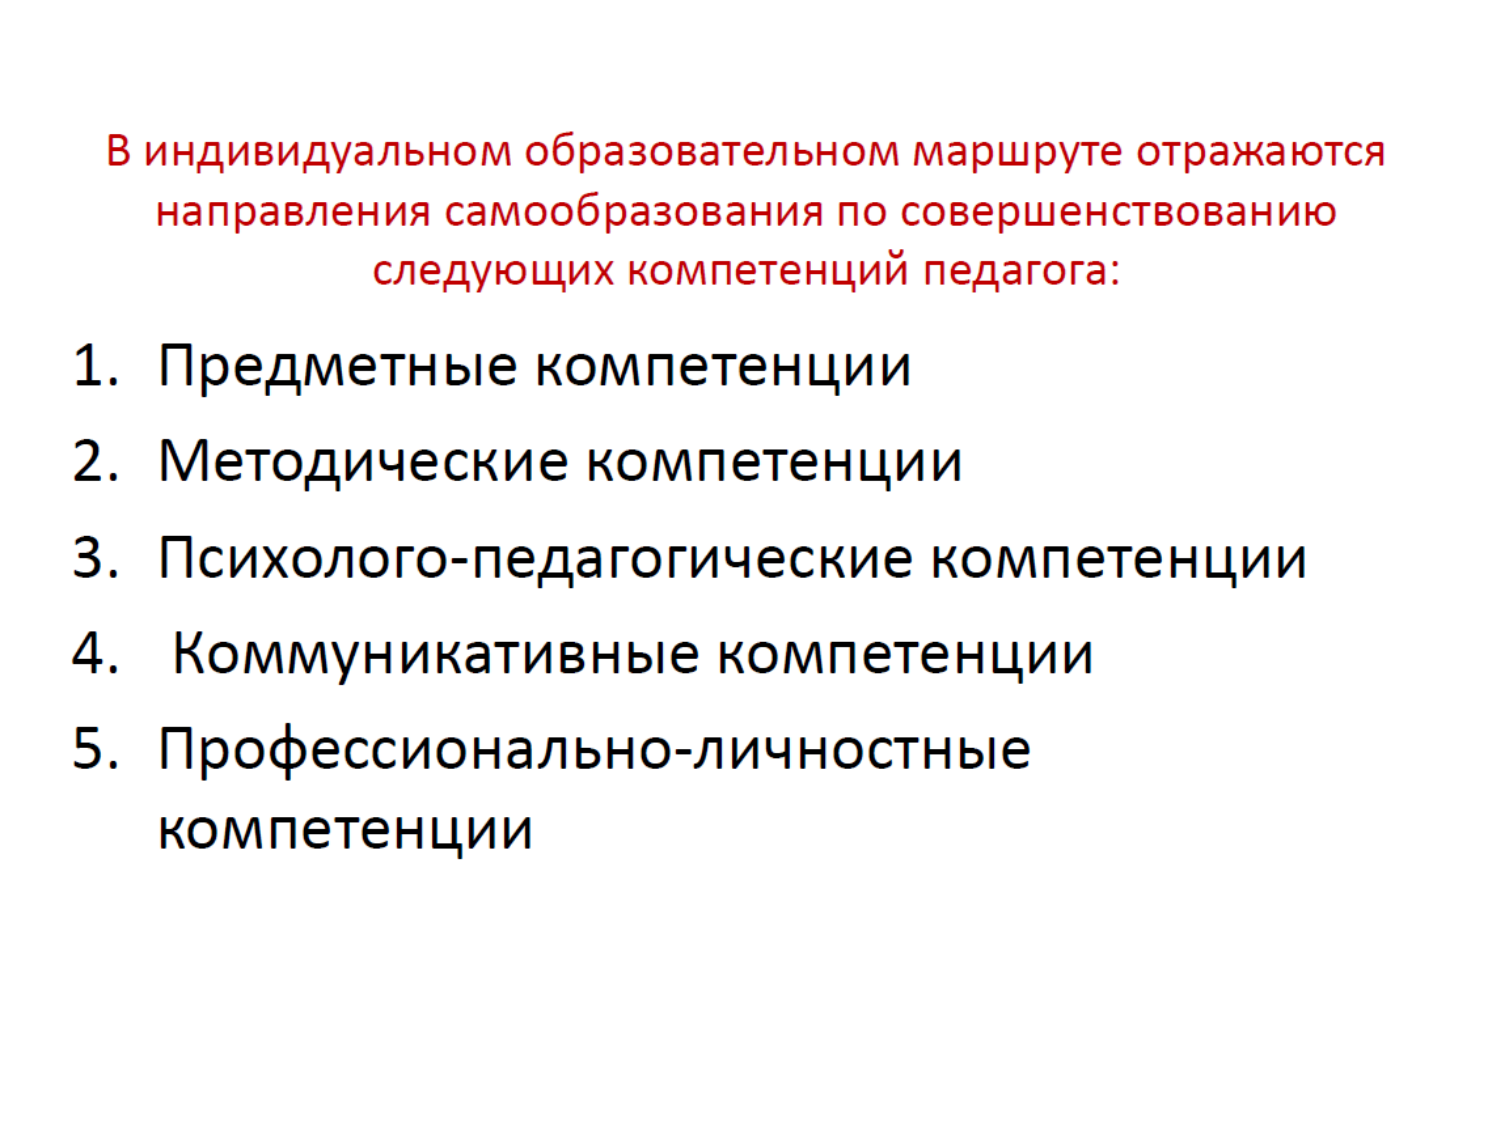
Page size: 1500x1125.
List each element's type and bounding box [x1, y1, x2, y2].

picture [8, 77, 1495, 993]
